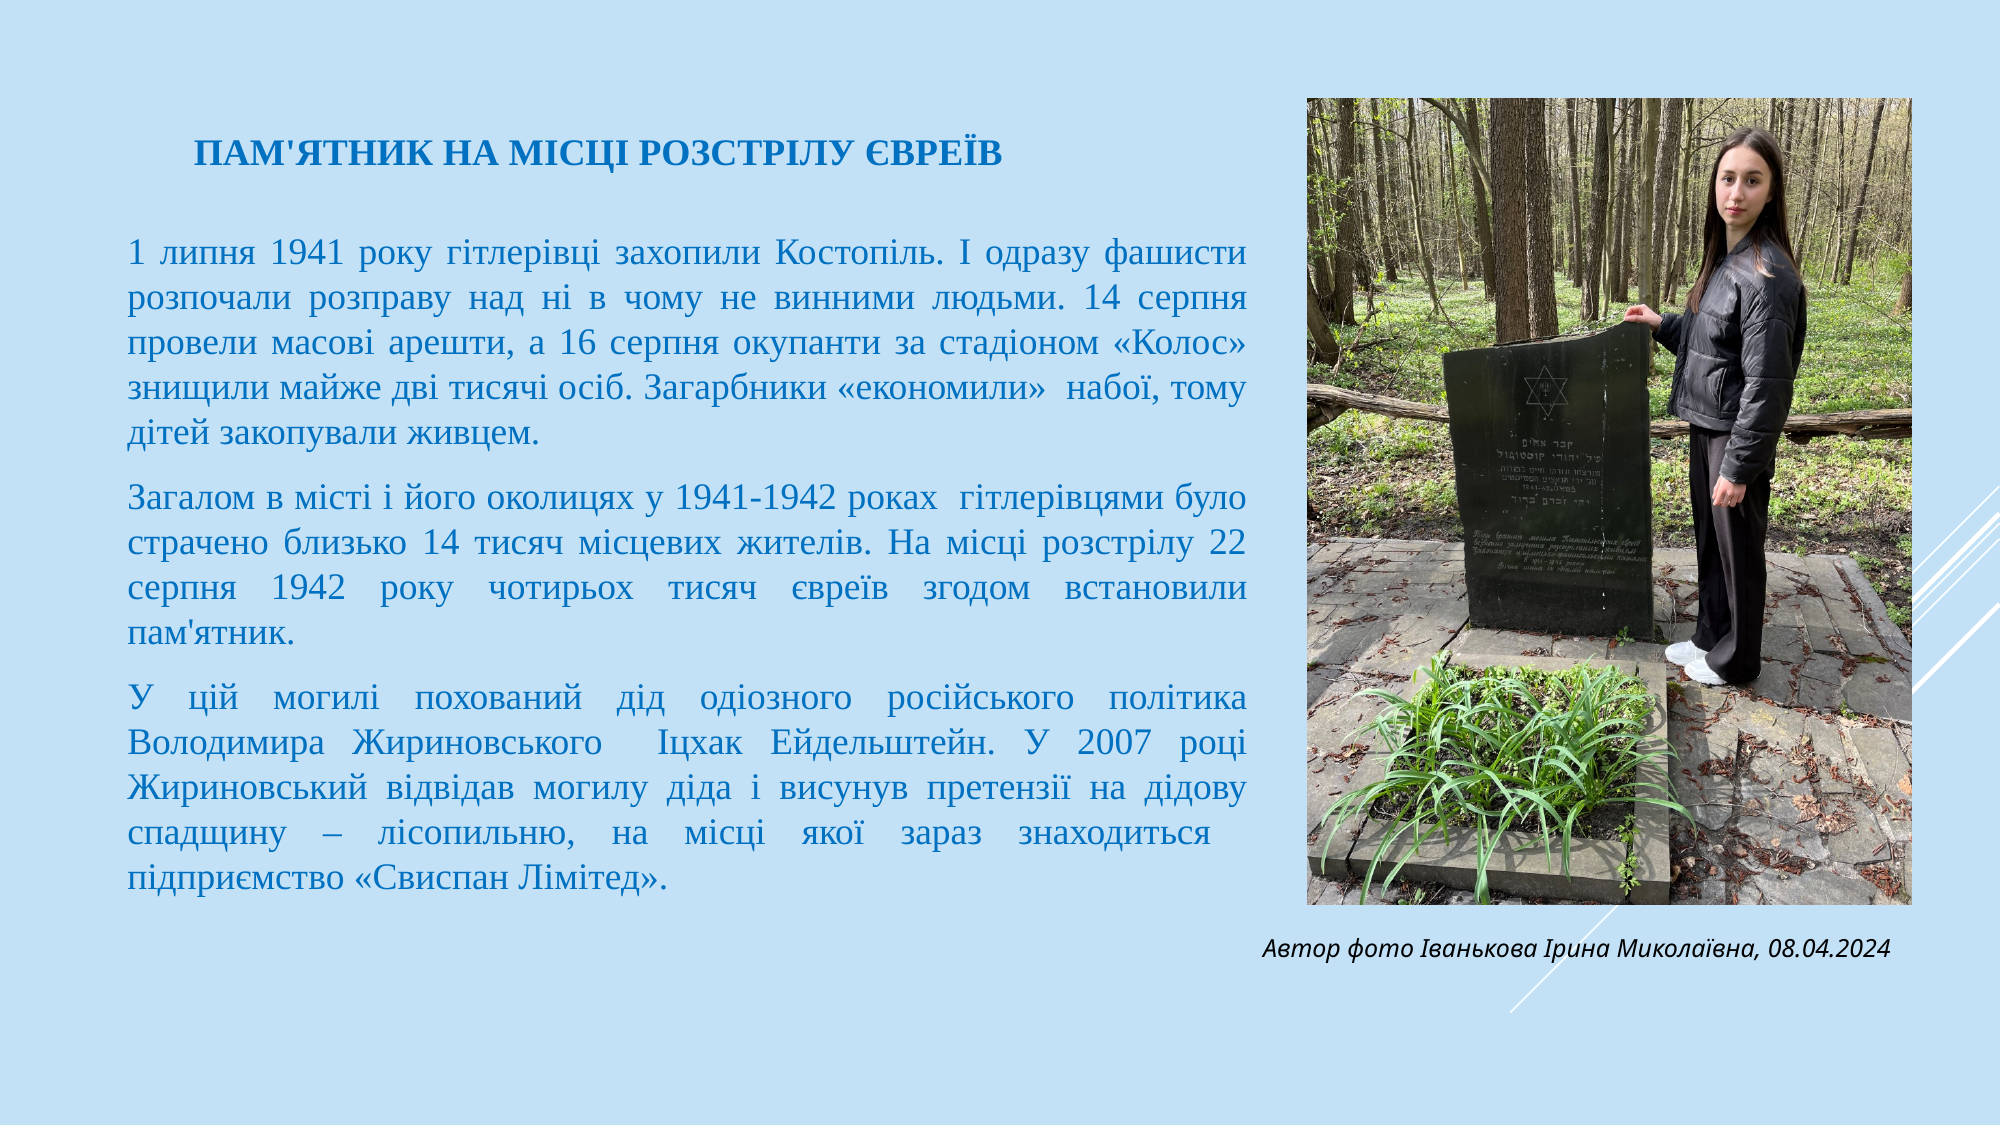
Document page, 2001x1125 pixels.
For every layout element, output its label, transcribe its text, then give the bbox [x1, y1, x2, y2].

title ПАМ'ЯТНИК НА МІСЦІ РОЗСТРІЛУ ЄВРЕЇВ [178, 60, 1062, 181]
list 1 липня 1941 року гітлерівці захопили Костопіль. І одразу фашисти розпочали розправу над ні в чому не винними людьми. 14 серпня провели масові арешти, а 16 серпня окупанти за стадіоном «Колос» знищили майже дві тисячі осіб. Загарбники «економили» набої, тому дітей закопували живцем. Загалом в місті і його околицях у 1941-1942 роках гітлерівцями було страчено близько 14 тисяч місцевих жителів. На місці розстрілу 22 серпня 1942 року чотирьох тисяч євреїв згодом встановили пам'ятник. У цій могилі похований дід одіозного російського політика Володимира Жириновського Іцхак Ейдельштейн. У 2007 році Жириновський відвідав могилу діда і висунув претензії на дідову спадщину – лісопильню, на місці якої зараз знаходиться підприємство «Свиспан Лімітед». [112, 219, 1264, 1078]
text_box Автор фото Іванькова Ірина Миколаївна, 08.04.2024 [1248, 917, 2000, 1038]
picture [1306, 98, 1912, 905]
